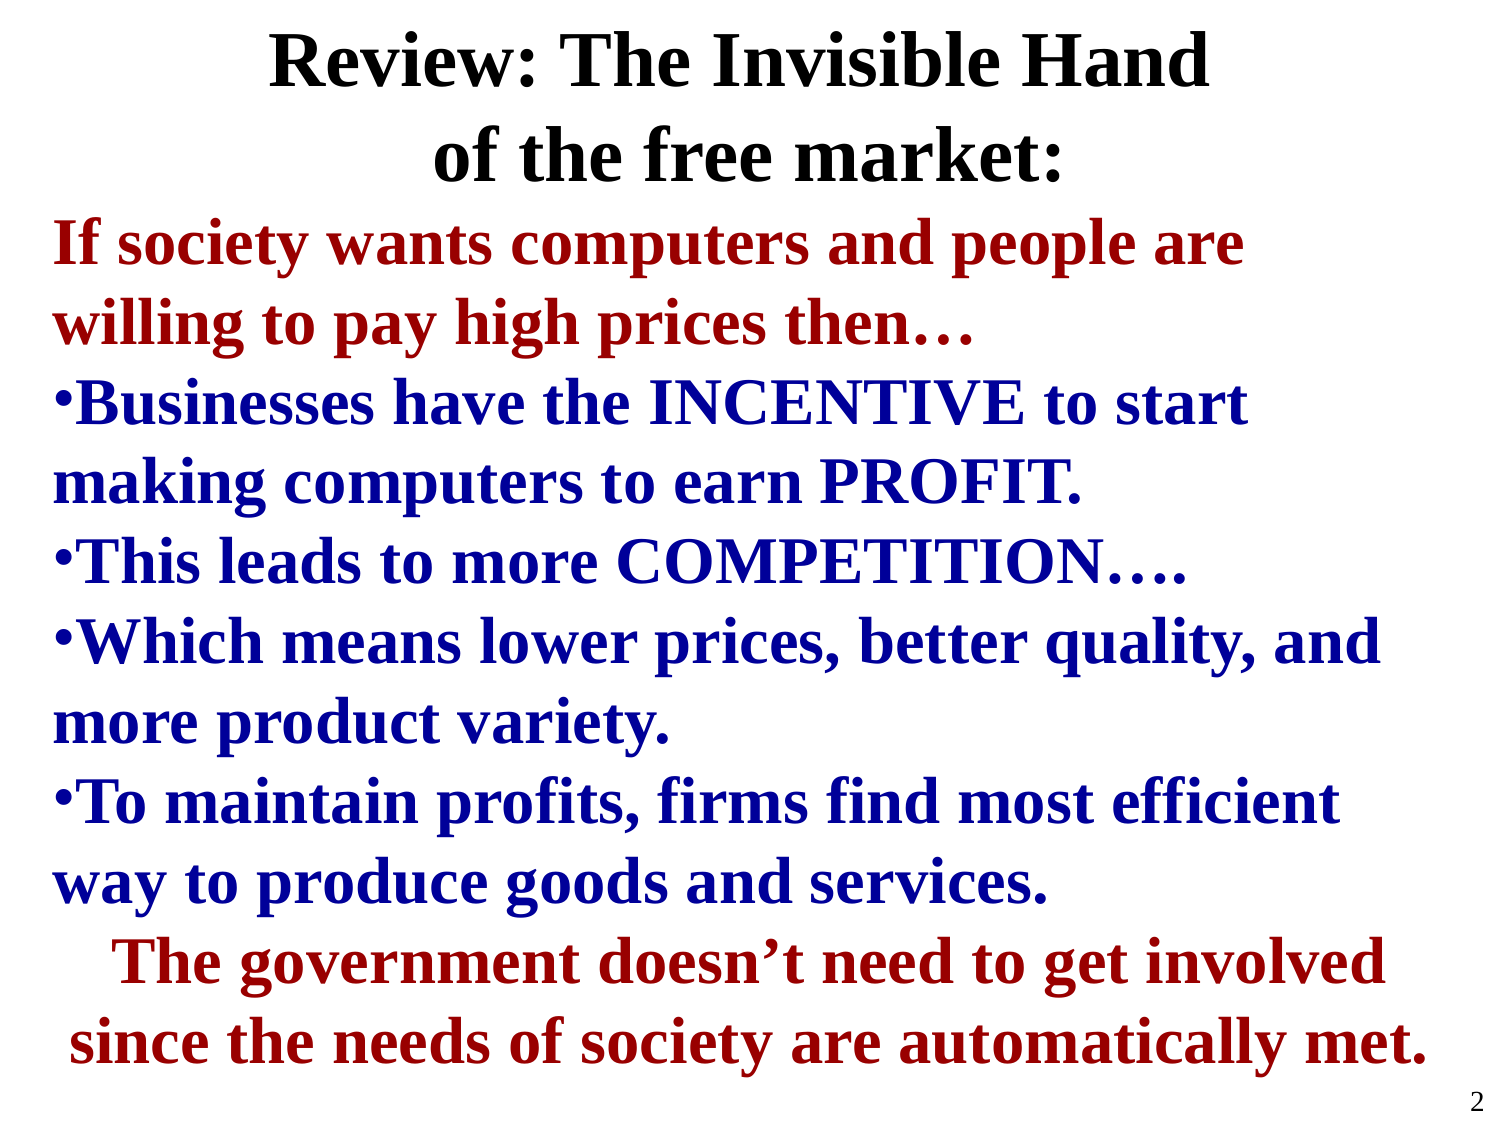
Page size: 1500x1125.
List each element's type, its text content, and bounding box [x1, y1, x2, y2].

text_box 2 [1187, 1074, 1500, 1125]
text_box Review: The Invisible Hand of the free market: If society wants computers and people are willing to pay high prices then… Businesses have the INCENTIVE to start making computers to earn PROFIT. This leads to more COMPETITION…. Which means lower prices, better quality, and more product variety. To maintain profits, firms find most efficient way to produce goods and services. The government doesn’t need to get involved since the needs of society are automatically met. [37, 0, 1463, 1085]
